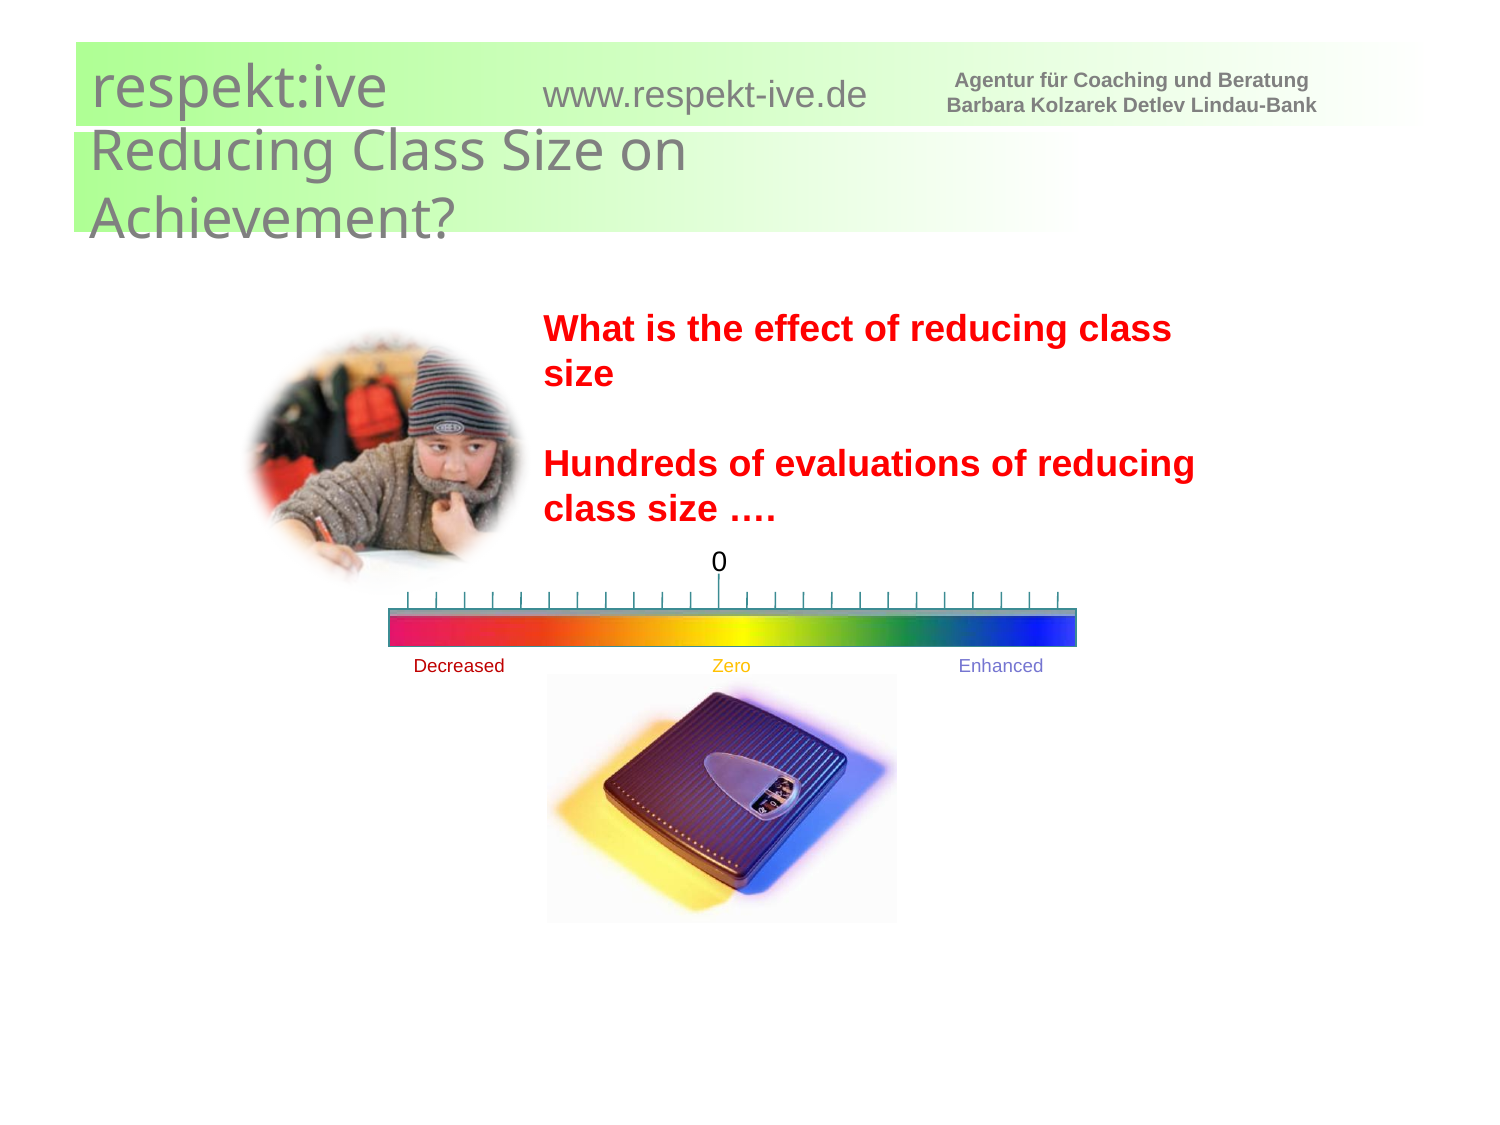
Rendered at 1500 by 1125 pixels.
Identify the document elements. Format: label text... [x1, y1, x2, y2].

picture [236, 323, 534, 598]
title Reducing Class Size on Achievement? [74, 131, 1081, 233]
picture [547, 684, 897, 924]
text_box 0 [696, 537, 732, 572]
text_box What is the effect of reducing class size Hundreds of evaluations of reducing class size …. [528, 296, 1255, 537]
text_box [389, 573, 1076, 684]
